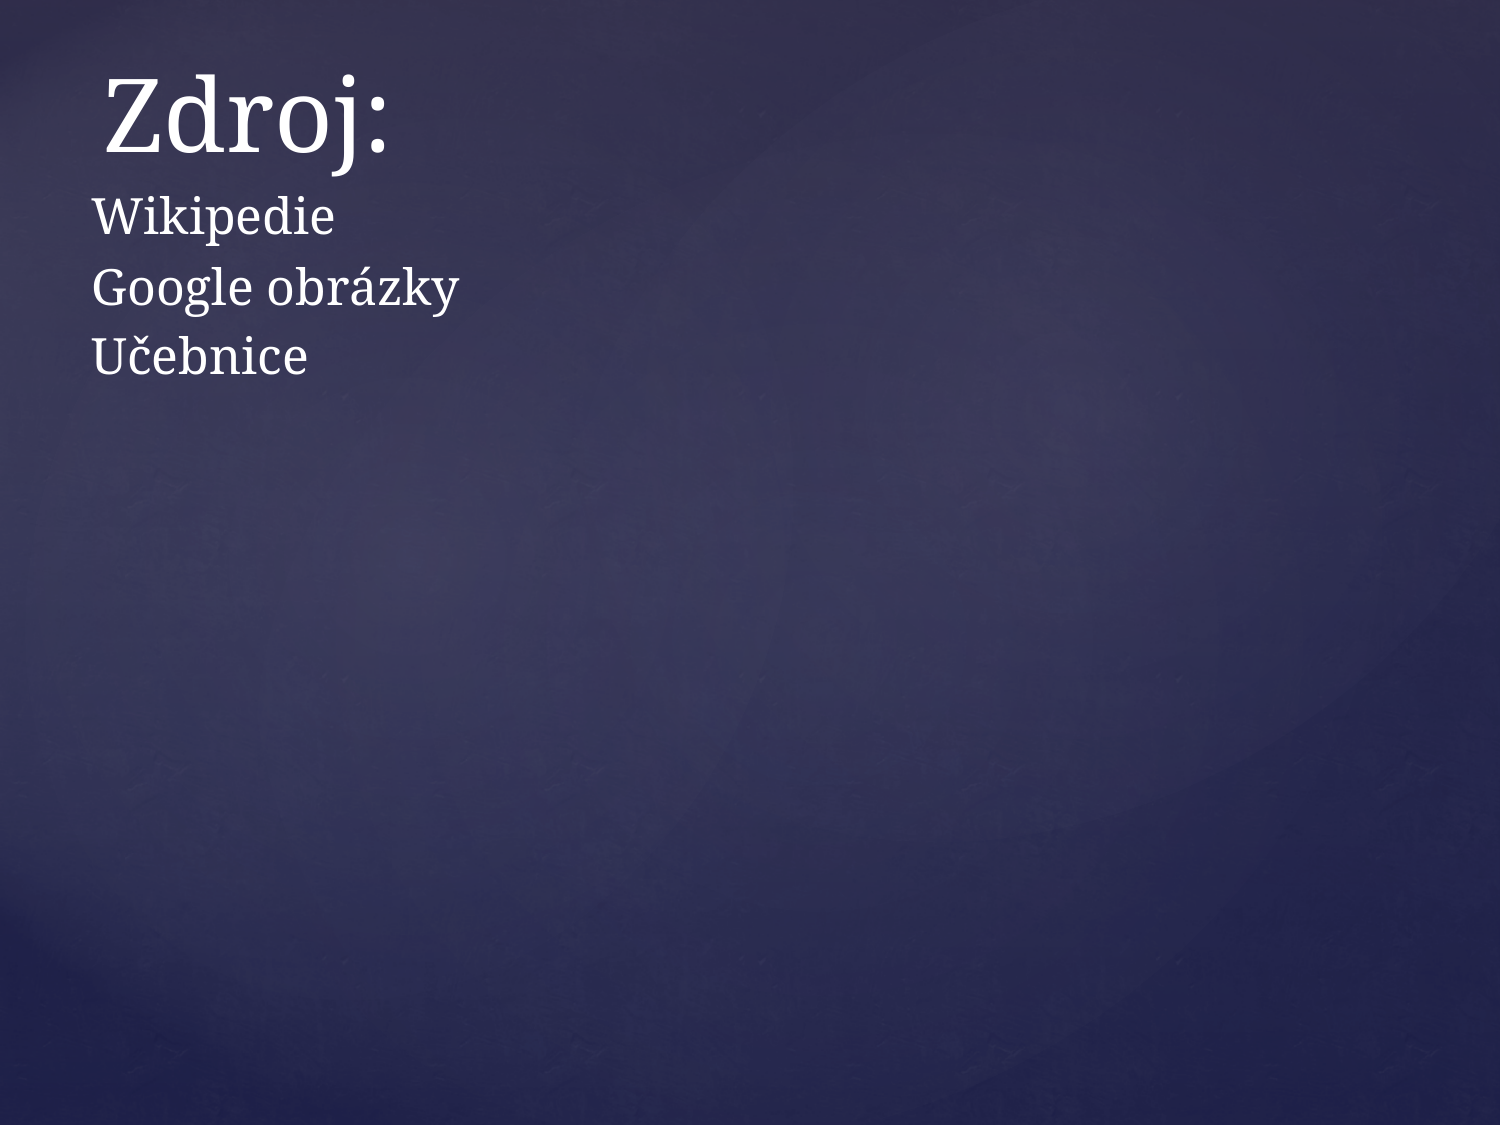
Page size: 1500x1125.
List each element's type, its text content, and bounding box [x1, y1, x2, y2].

list Wikipedie Google obrázky Učebnice [76, 172, 1427, 398]
title Zdroj: [88, 30, 1326, 181]
